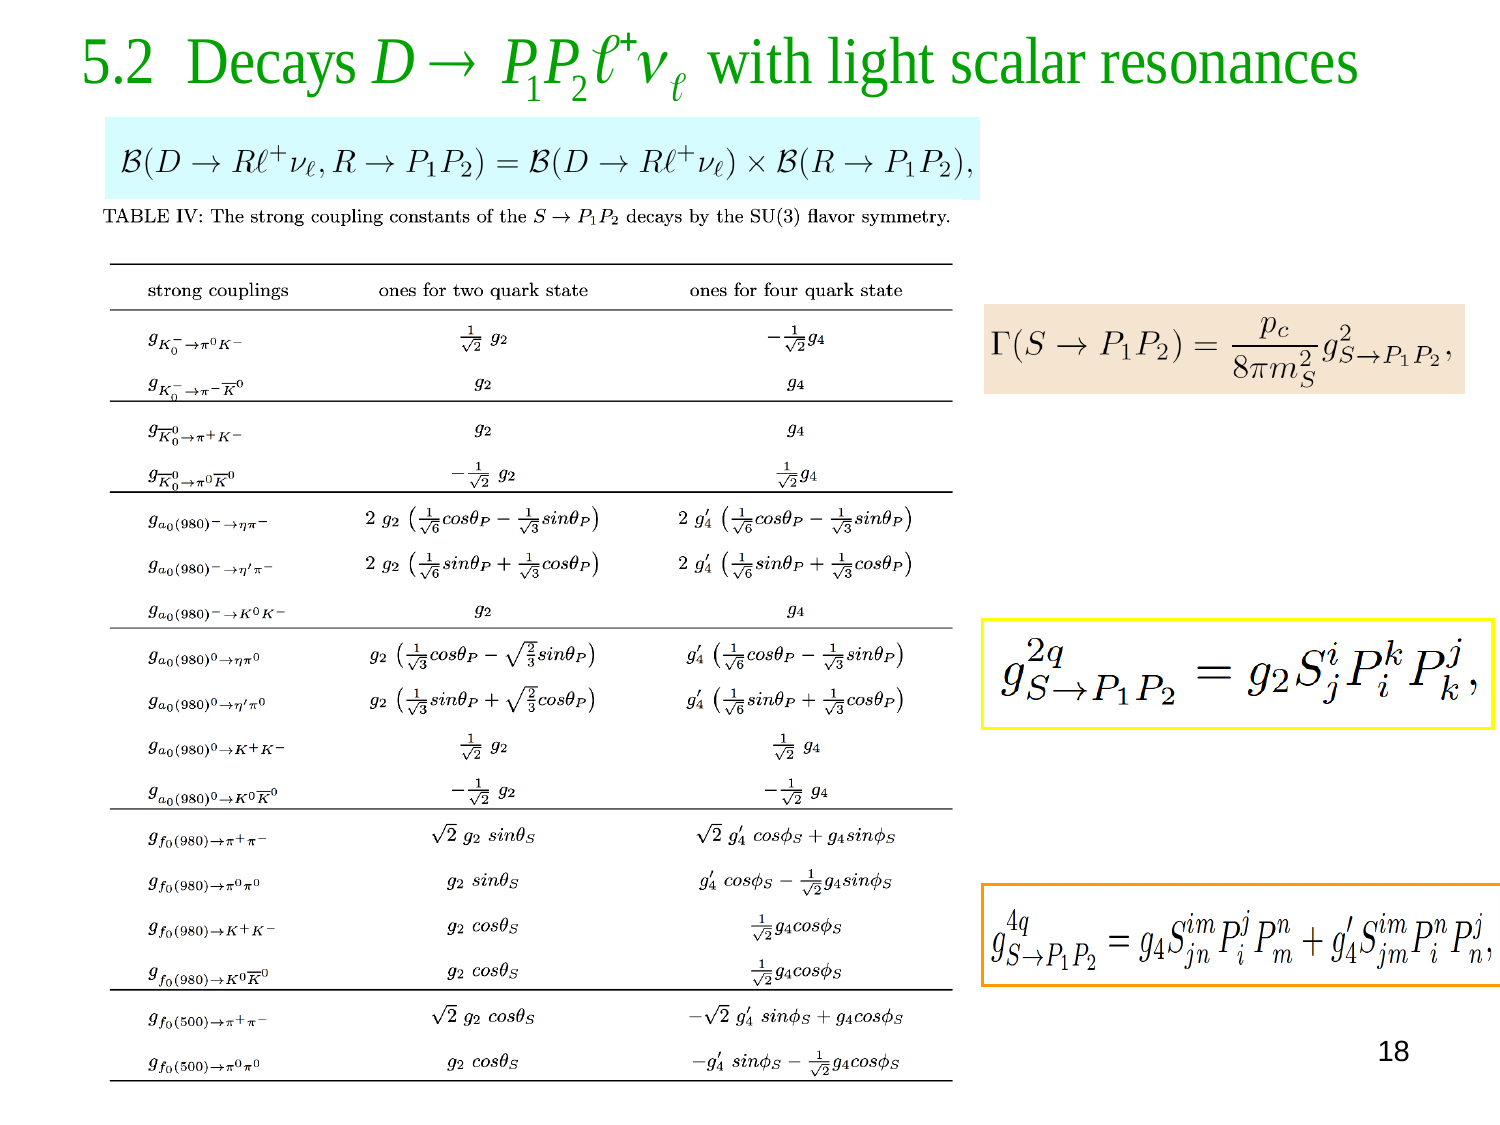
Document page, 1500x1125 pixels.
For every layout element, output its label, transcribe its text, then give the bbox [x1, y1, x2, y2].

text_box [74, 11, 1371, 118]
picture [93, 117, 980, 1092]
picture [984, 886, 1500, 985]
picture [984, 304, 1465, 394]
picture [984, 620, 1492, 727]
slide_number 18 [1074, 1024, 1426, 1103]
